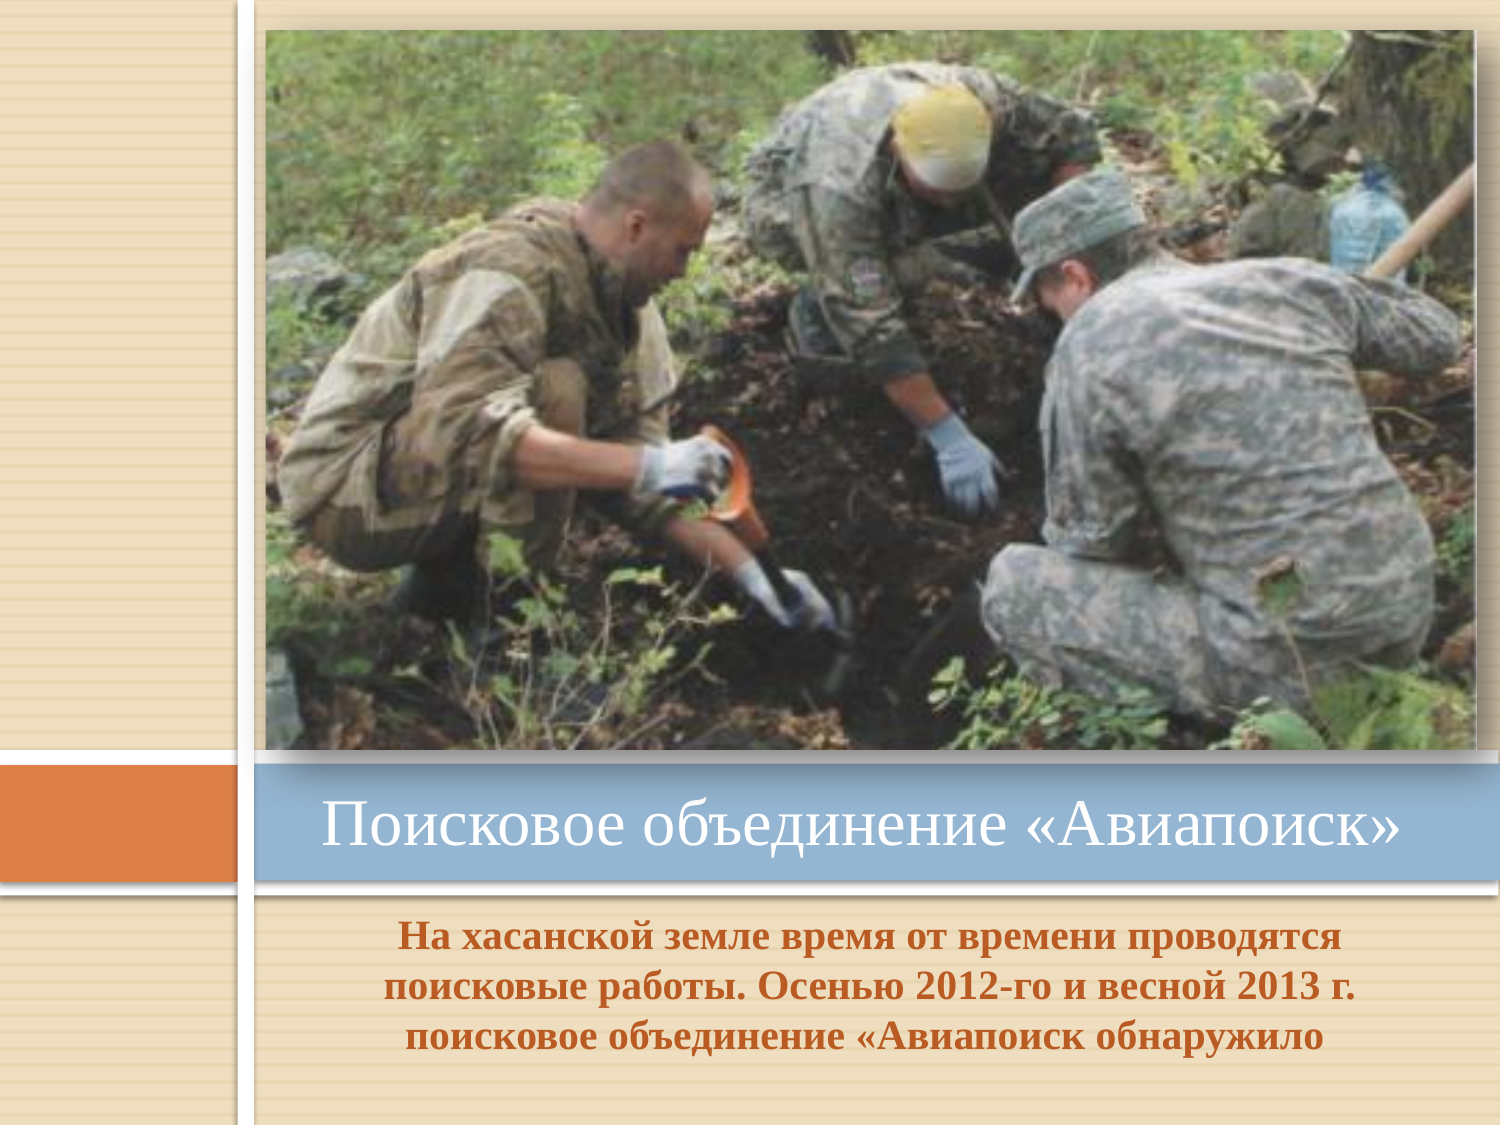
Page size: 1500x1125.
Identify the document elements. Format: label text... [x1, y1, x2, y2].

list На хасанской земле время от времени проводятся поисковые работы. Осенью 2012-го и весной 2013 г. поисковое объединение «Авиапоиск обнаружило [277, 900, 1463, 1106]
picture [265, 30, 1478, 750]
title Поисковое объединение «Авиапоиск» [262, 782, 1463, 875]
